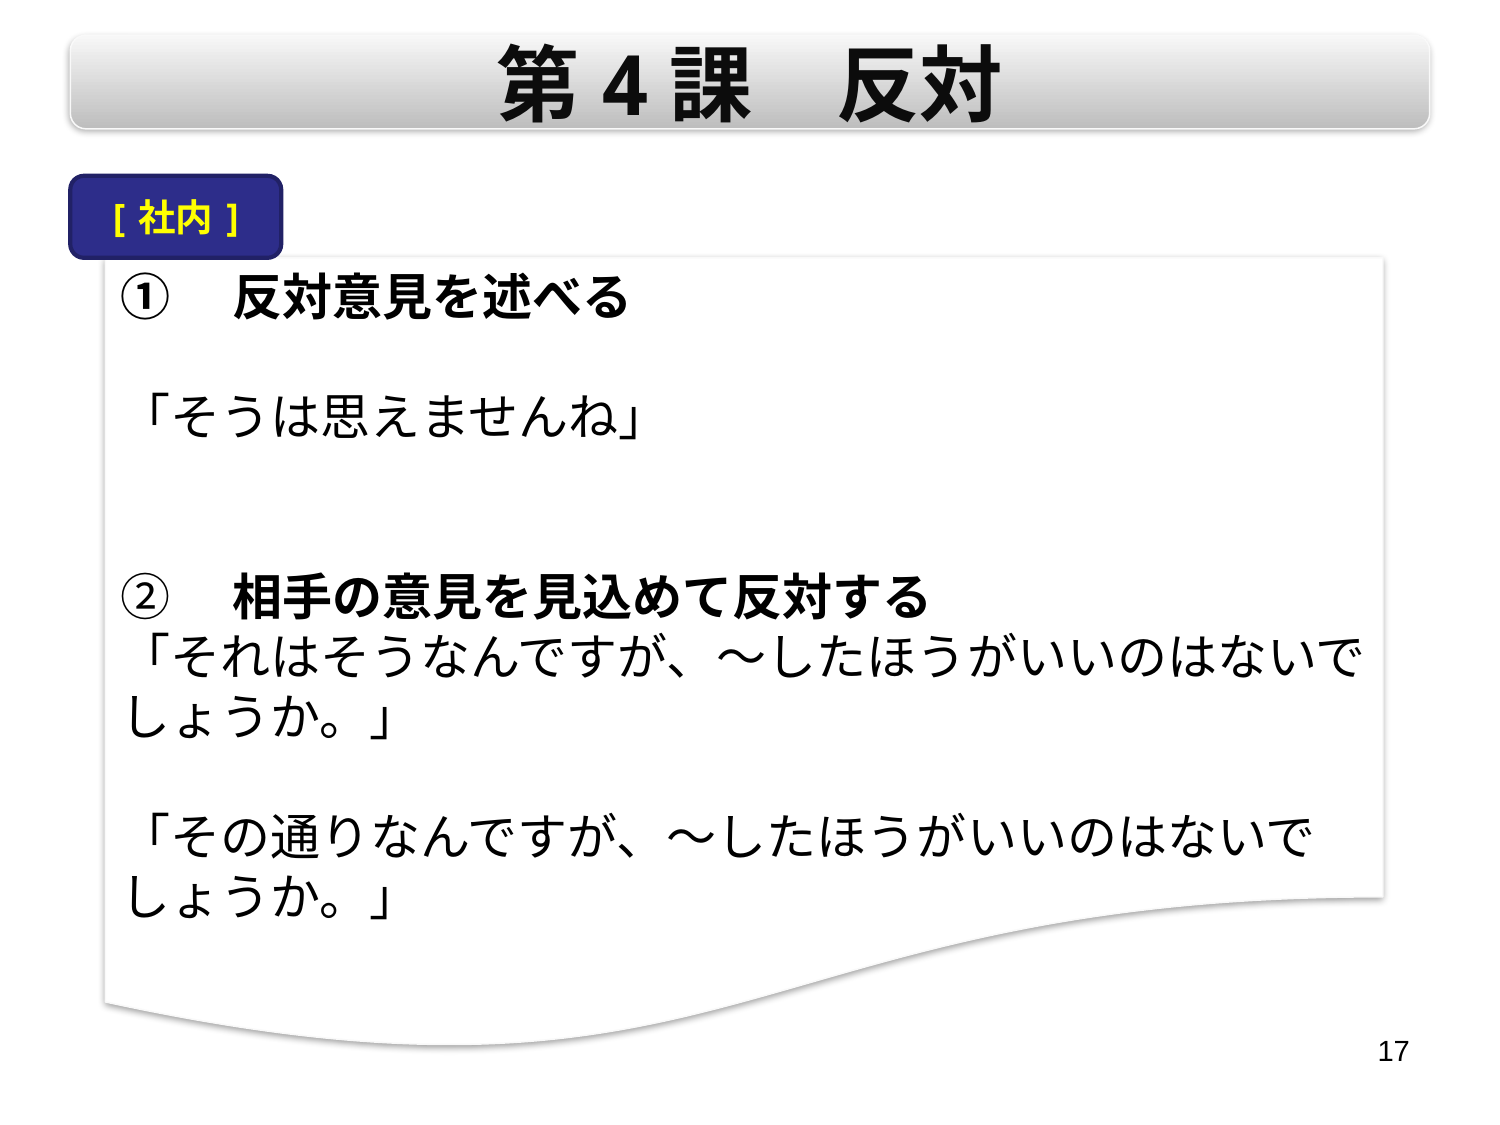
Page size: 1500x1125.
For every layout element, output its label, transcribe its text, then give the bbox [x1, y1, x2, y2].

slide_number 17 [1074, 1024, 1426, 1103]
text_box [社内] [68, 173, 284, 260]
text_box 第4課 反対 [69, 34, 1431, 130]
text_box ① 反対意見を述べる 「そうは思えませんね」 ② 相手の意見を見込めて反対する 「それはそうなんですが、～したほうがいいのはないでしょうか。」 「その通りなんですが、～したほうがいいのはないでしょうか。」 [104, 257, 1384, 1046]
